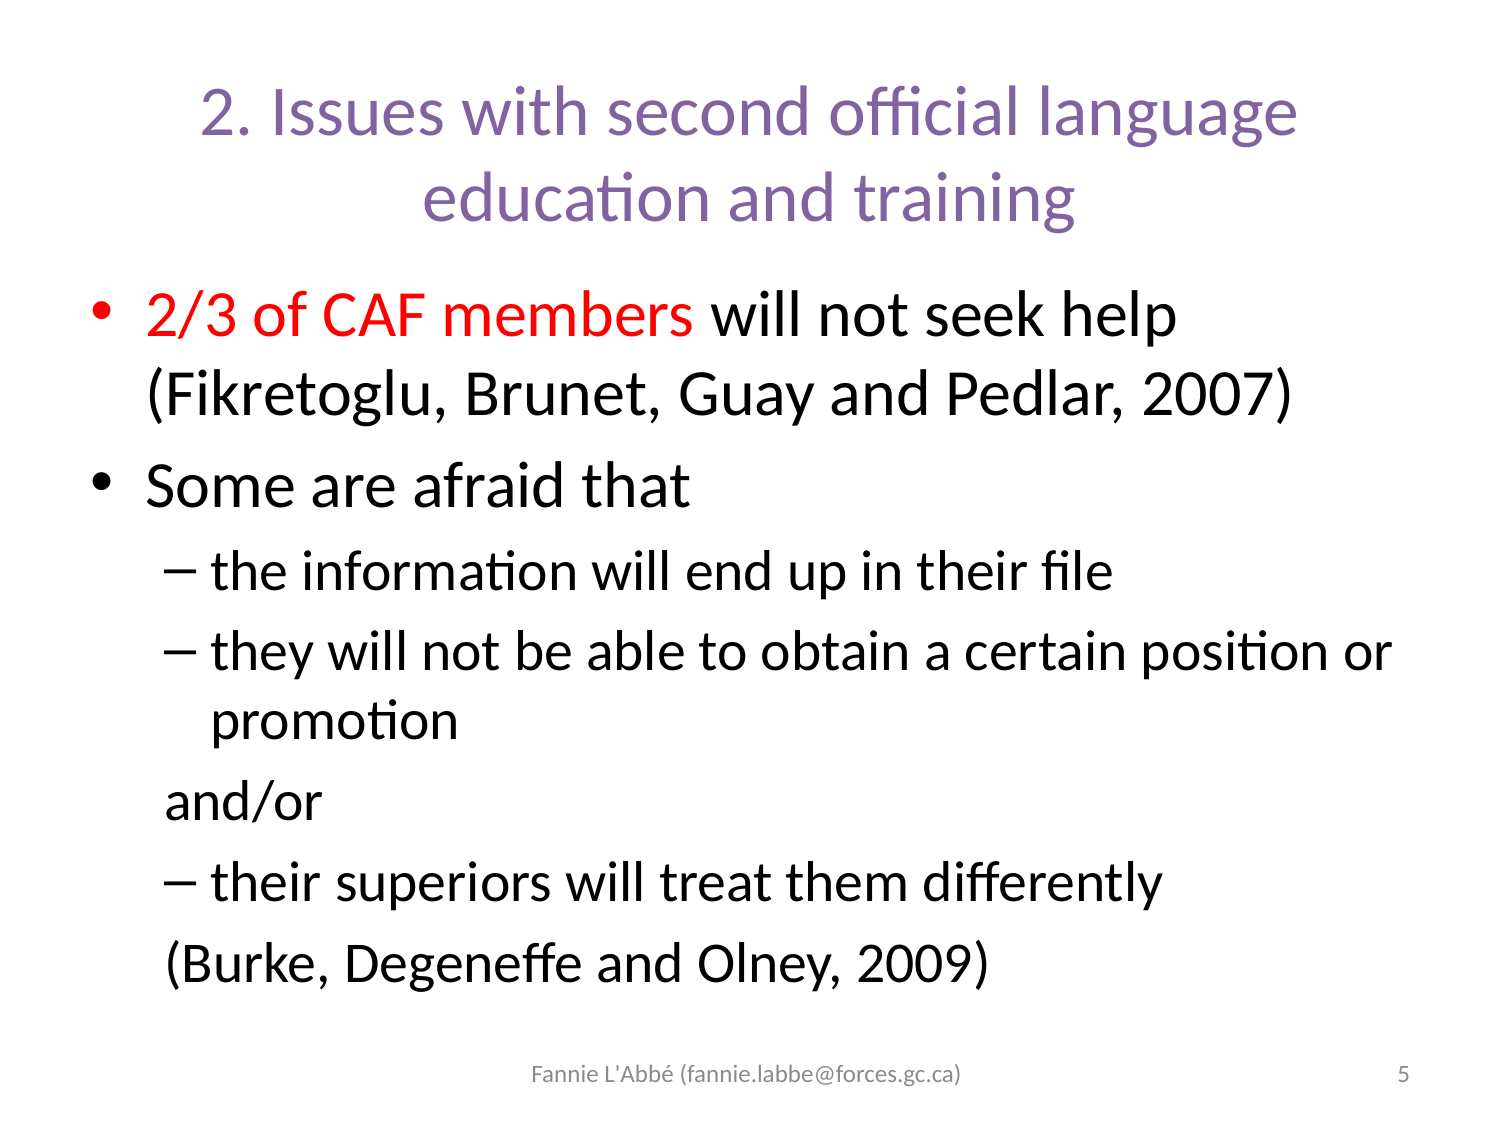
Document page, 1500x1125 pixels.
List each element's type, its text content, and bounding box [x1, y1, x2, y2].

slide_number 5 [1074, 1042, 1425, 1103]
title 2. Issues with second official language education and training [75, 56, 1425, 244]
footer Fannie L'Abbé (fannie.labbe@forces.gc.ca) [512, 1042, 988, 1103]
list 2/3 of CAF members will not seek help (Fikretoglu, Brunet, Guay and Pedlar, 2007) Some are afraid that the information will end up in their file they will not be able to obtain a certain position or promotion and/or their superiors will treat them differently (Burke, Degeneffe and Olney, 2009) [75, 262, 1425, 1005]
